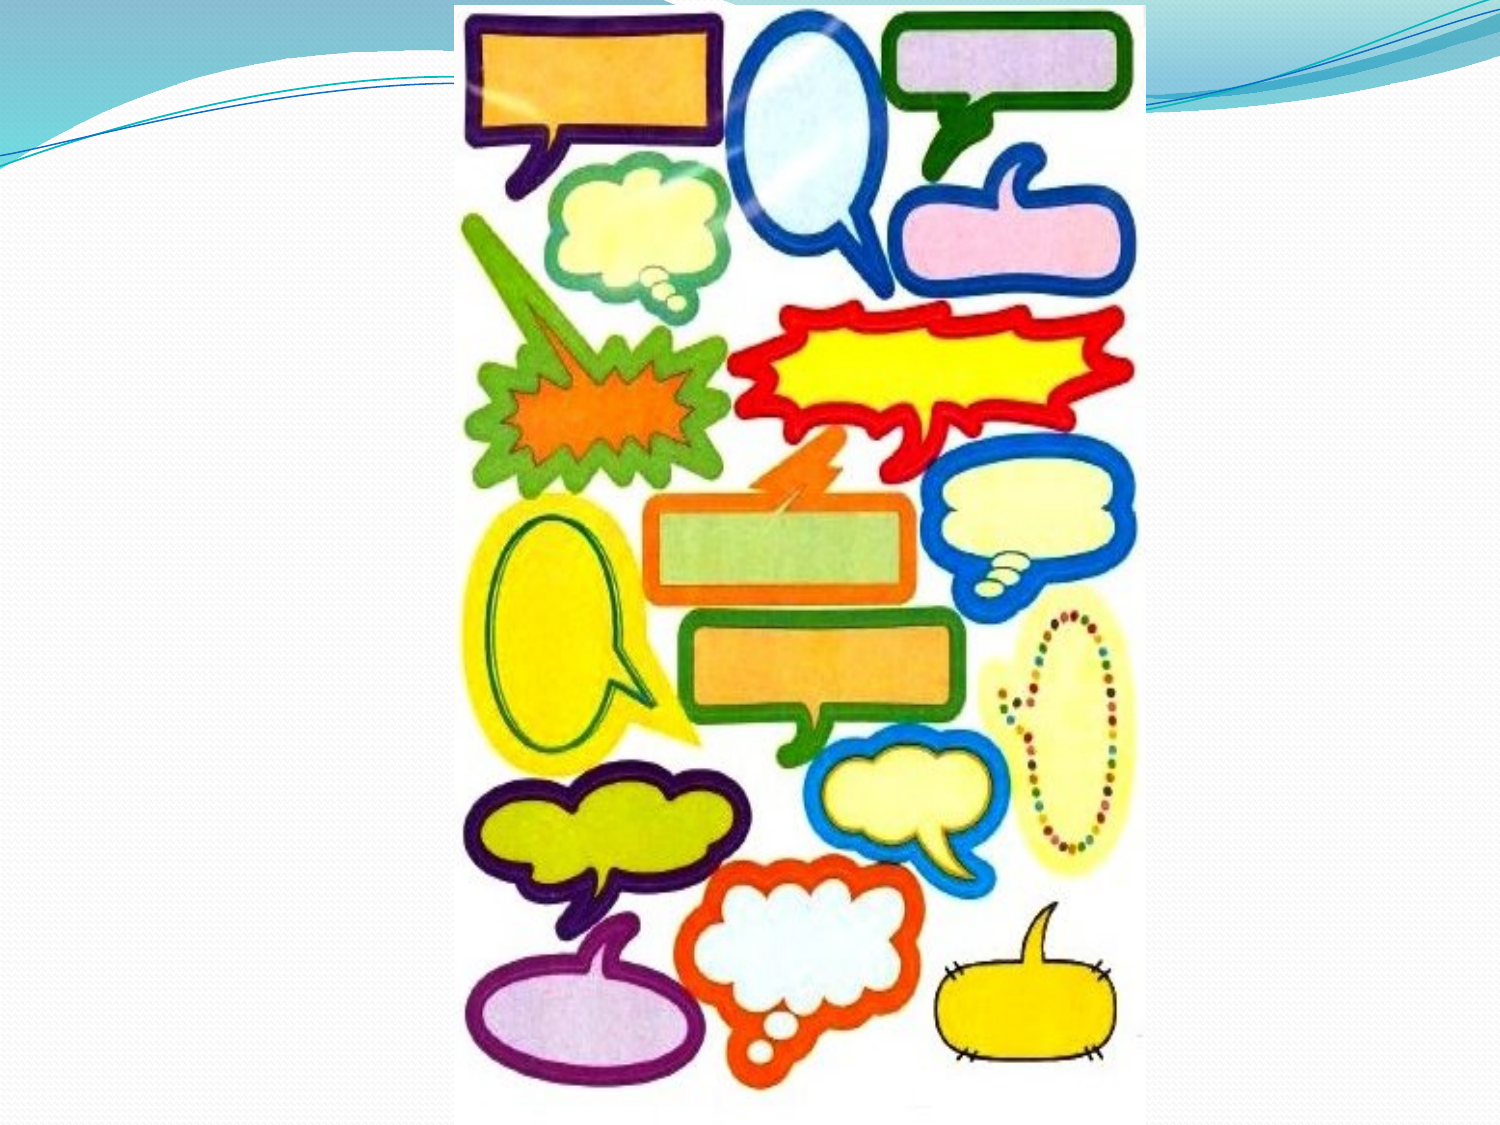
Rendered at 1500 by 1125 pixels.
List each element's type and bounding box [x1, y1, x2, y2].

list [454, 4, 1146, 1125]
